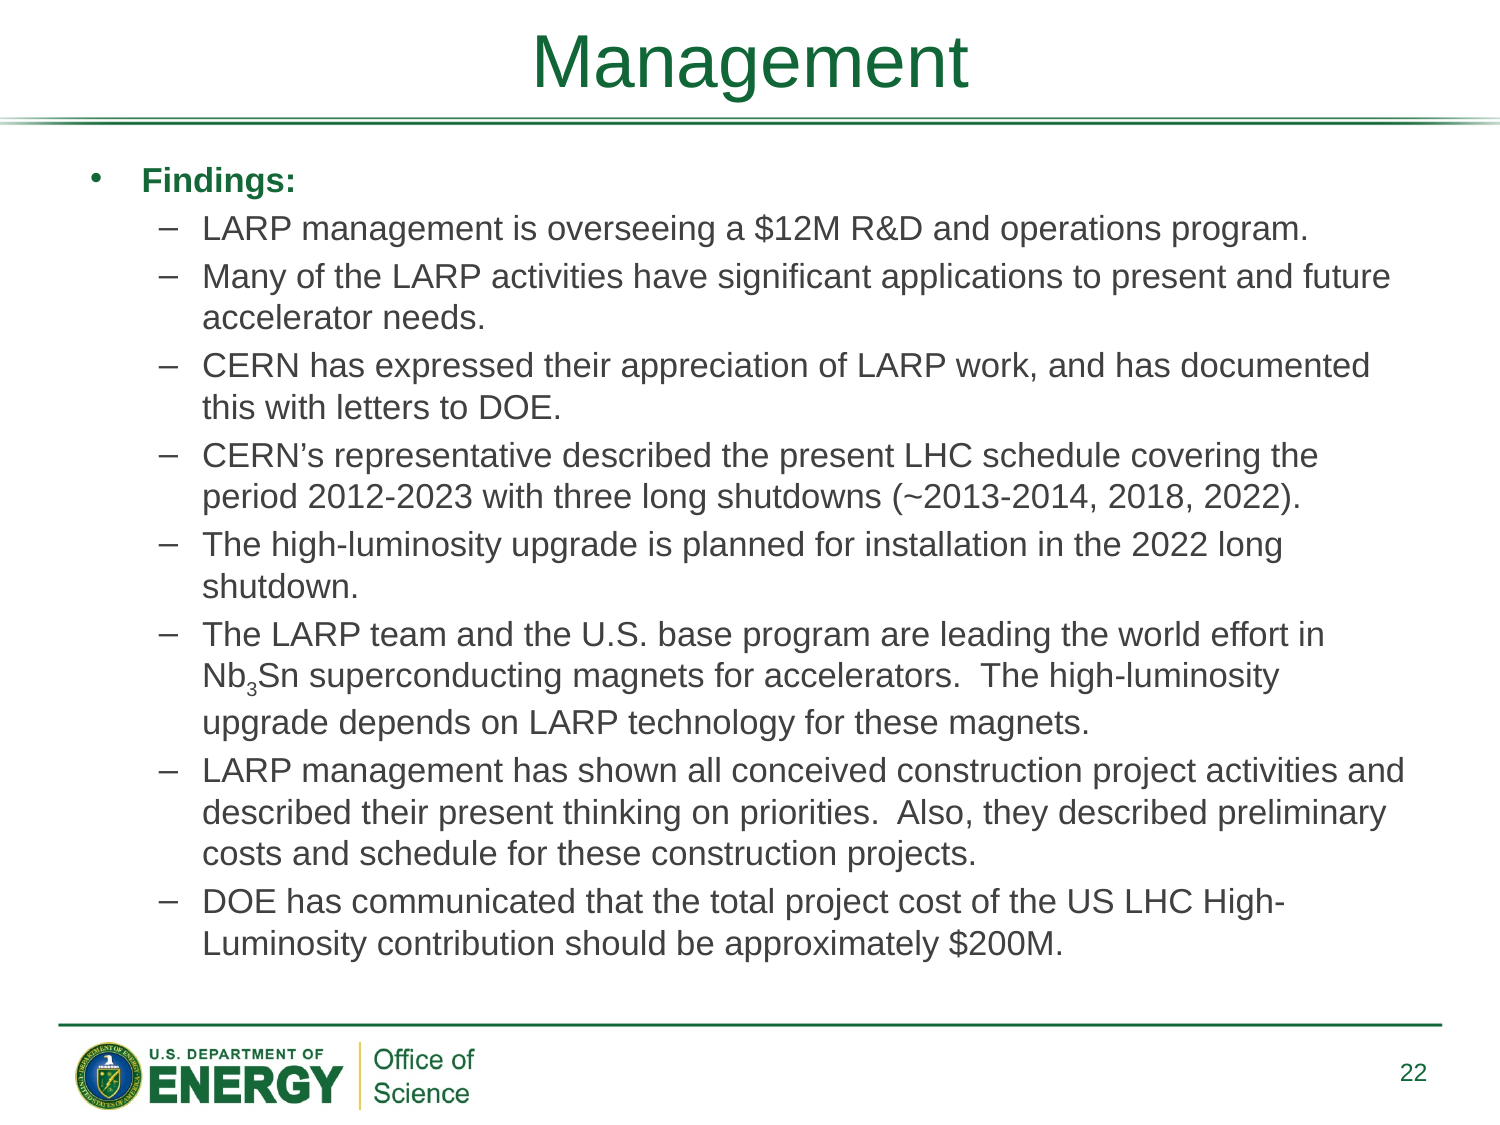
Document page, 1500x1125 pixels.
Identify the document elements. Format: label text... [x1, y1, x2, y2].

list Findings: LARP management is overseeing a $12M R&D and operations program. Many of the LARP activities have significant applications to present and future accelerator needs. CERN has expressed their appreciation of LARP work, and has documented this with letters to DOE. CERN’s representative described the present LHC schedule covering the period 2012-2023 with three long shutdowns (~2013-2014, 2018, 2022). The high-luminosity upgrade is planned for installation in the 2022 long shutdown. The LARP team and the U.S. base program are leading the world effort in Nb3Sn superconducting magnets for accelerators. The high-luminosity upgrade depends on LARP technology for these magnets. LARP management has shown all conceived construction project activities and described their present thinking on priorities. Also, they described preliminary costs and schedule for these construction projects. DOE has communicated that the total project cost of the US LHC High-Luminosity contribution should be approximately $200M. [74, 149, 1426, 976]
slide_number 22 [1380, 1041, 1443, 1102]
picture [0, 152, 1500, 1125]
footer [362, 900, 1238, 960]
title Management [0, 0, 1500, 152]
